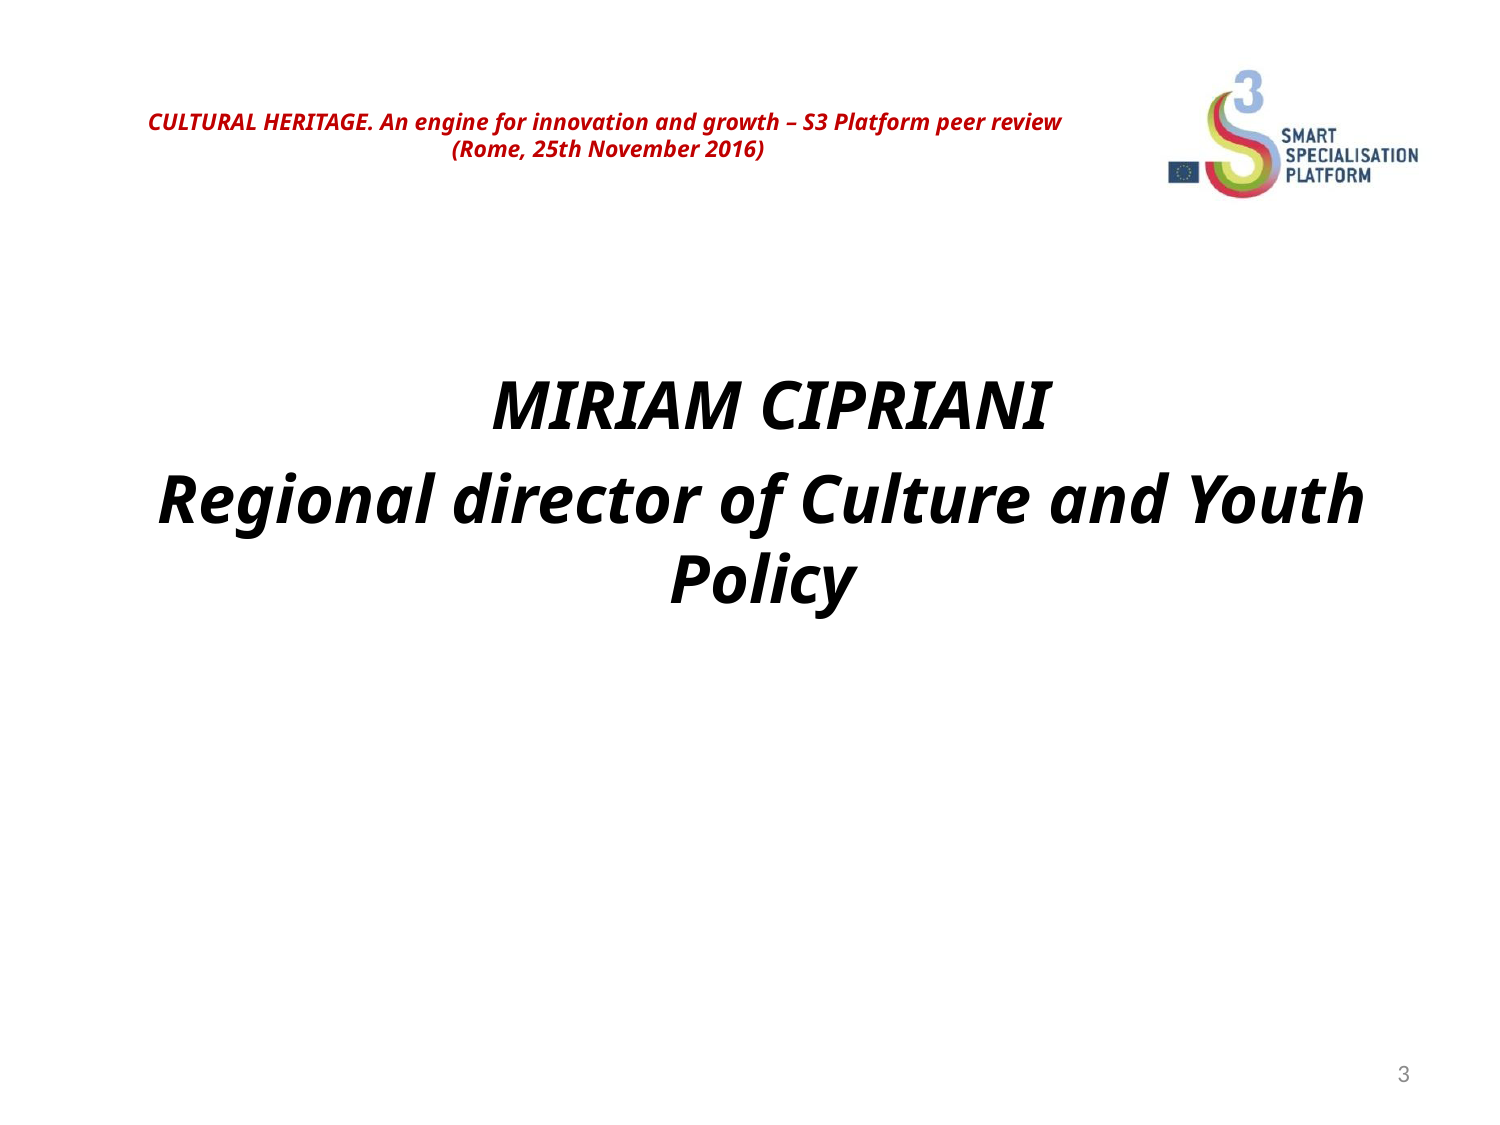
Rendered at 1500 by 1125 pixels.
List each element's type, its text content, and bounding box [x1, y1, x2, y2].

slide_number 3 [1074, 1042, 1425, 1103]
list MIRIAM CIPRIANI Regional director of Culture and Youth Policy [100, 262, 1425, 941]
picture [1151, 44, 1438, 223]
title CULTURAL HERITAGE. An engine for innovation and growth – S3 Platform peer review (Rome, 25th November 2016) [41, 33, 1176, 237]
